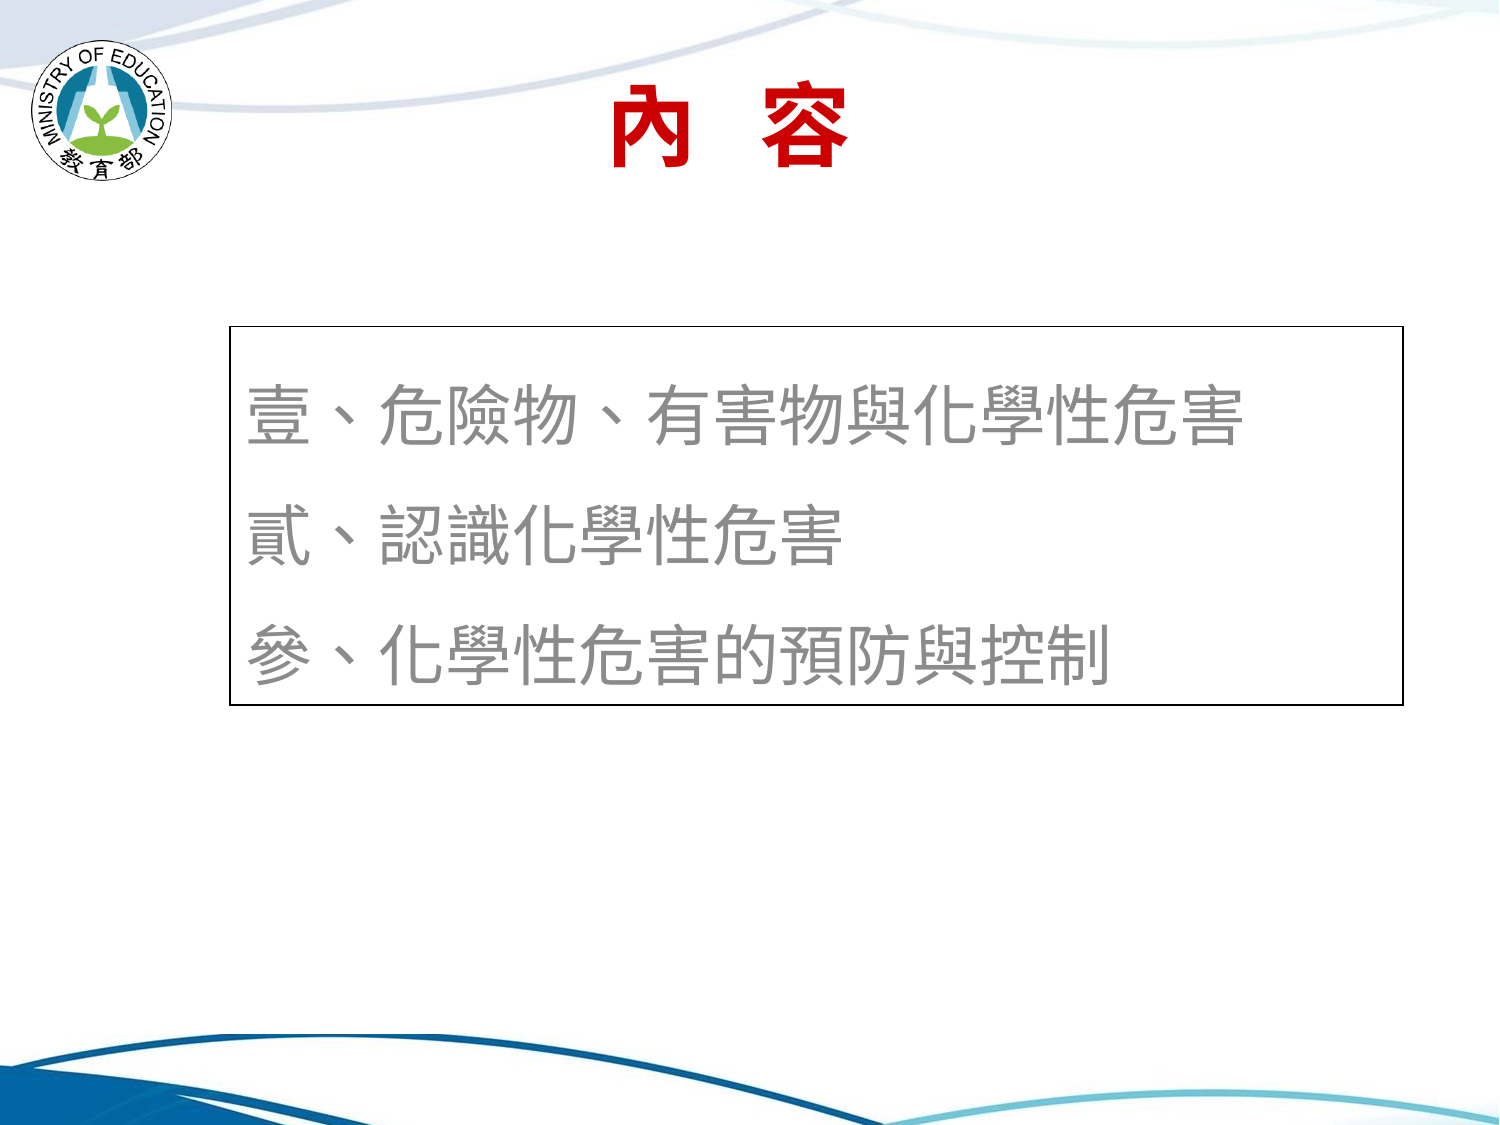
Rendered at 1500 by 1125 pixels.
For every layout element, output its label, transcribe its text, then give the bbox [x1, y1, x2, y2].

text_box 內 容 [53, 29, 1403, 217]
picture [0, 0, 1499, 182]
subtitle 壹、危險物、有害物與化學性危害 貳、認識化學性危害 參、化學性危害的預防與控制 [230, 326, 1403, 705]
picture [0, 1034, 1499, 1125]
slide_number 3 [1074, 1042, 1425, 1103]
